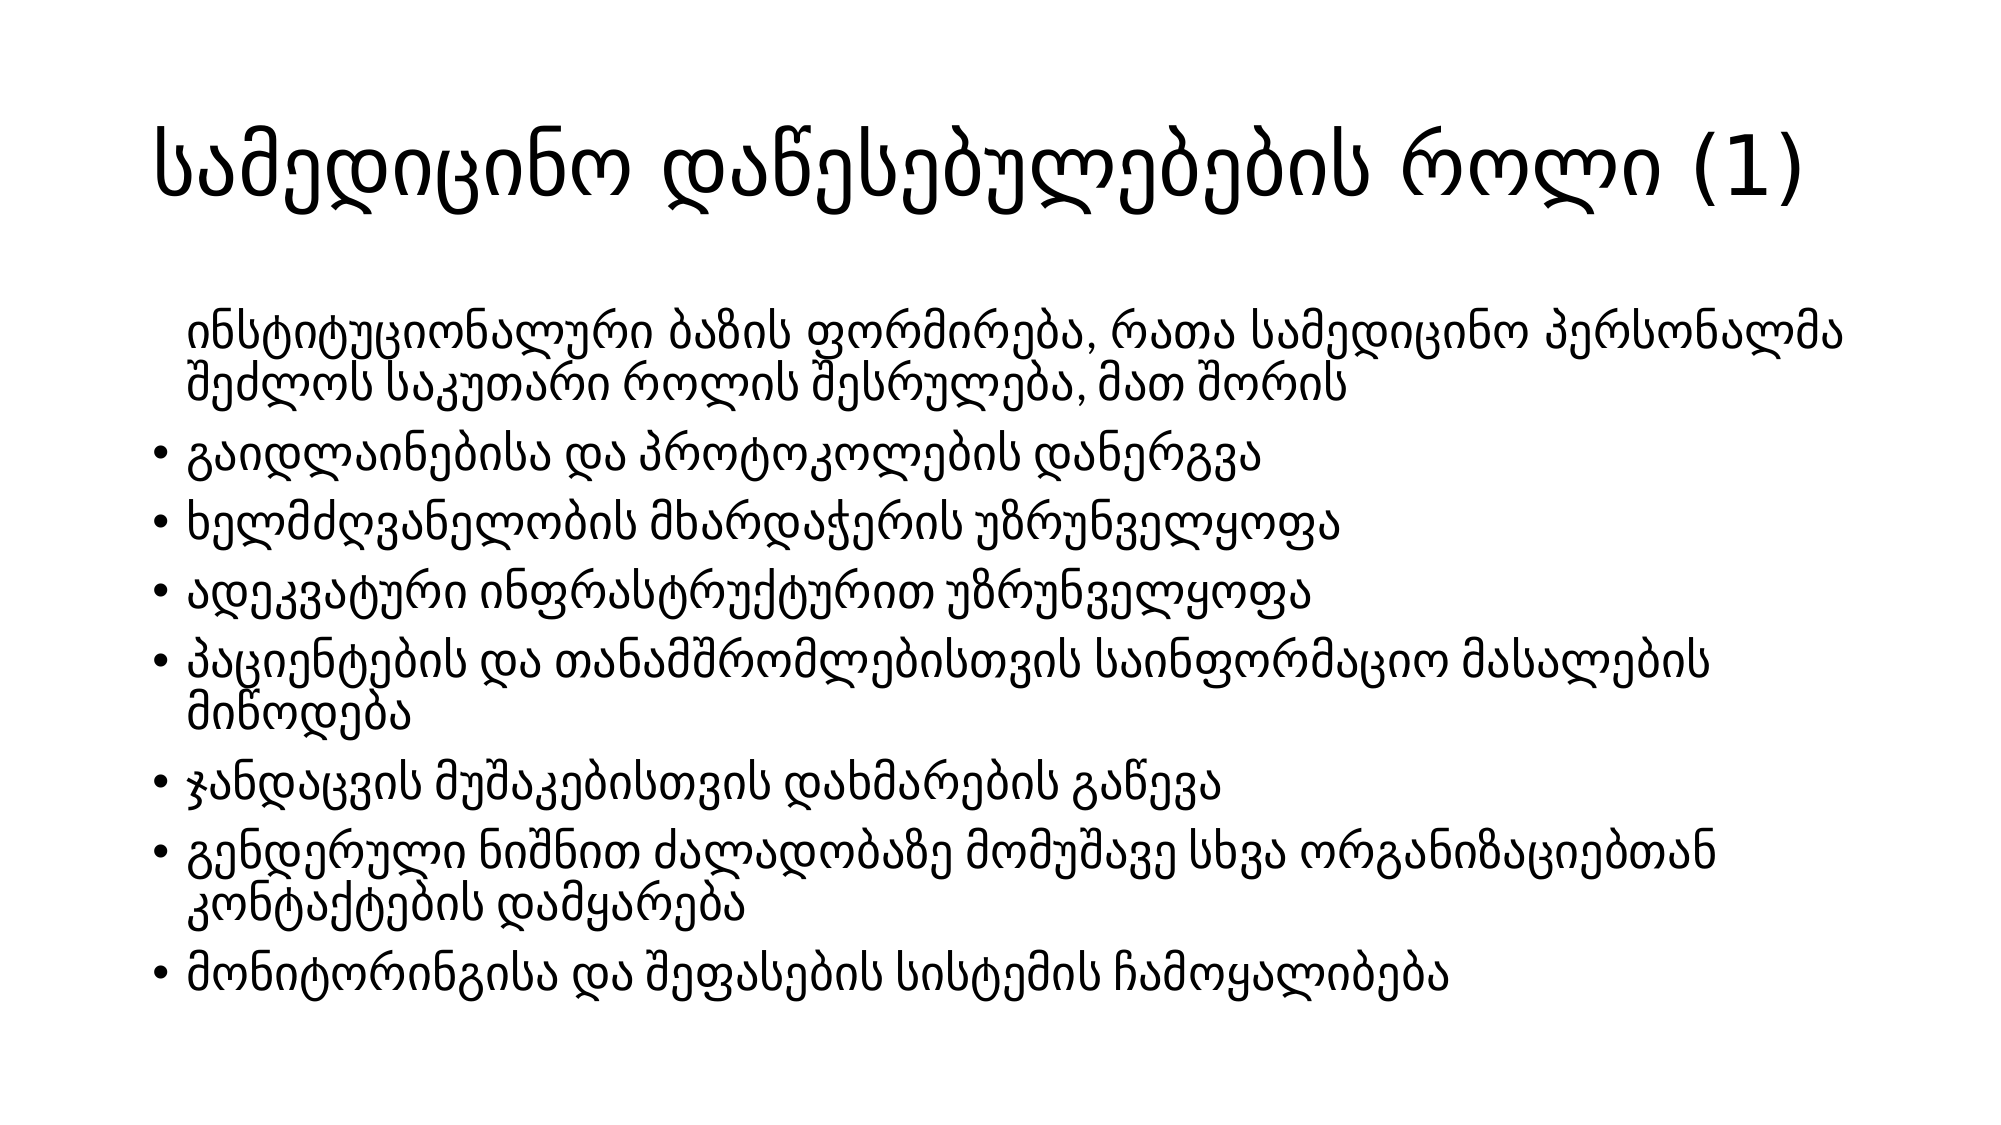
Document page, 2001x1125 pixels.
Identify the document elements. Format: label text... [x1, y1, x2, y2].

title სამედიცინო დაწესებულებების როლი (1) [137, 59, 1863, 278]
list ინსტიტუციონალური ბაზის ფორმირება, რათა სამედიცინო პერსონალმა შეძლოს საკუთარი როლის შესრულება, მათ შორის გაიდლაინებისა და პროტოკოლების დანერგვა ხელმძღვანელობის მხარდაჭერის უზრუნველყოფა ადეკვატური ინფრასტრუქტურით უზრუნველყოფა პაციენტების და თანამშრომლებისთვის საინფორმაციო მასალების მიწოდება ჯანდაცვის მუშაკებისთვის დახმარების გაწევა გენდერული ნიშნით ძალადობაზე მომუშავე სხვა ორგანიზაციებთან კონტაქტების დამყარება მონიტორინგისა და შეფასების სისტემის ჩამოყალიბება [137, 299, 1863, 1014]
